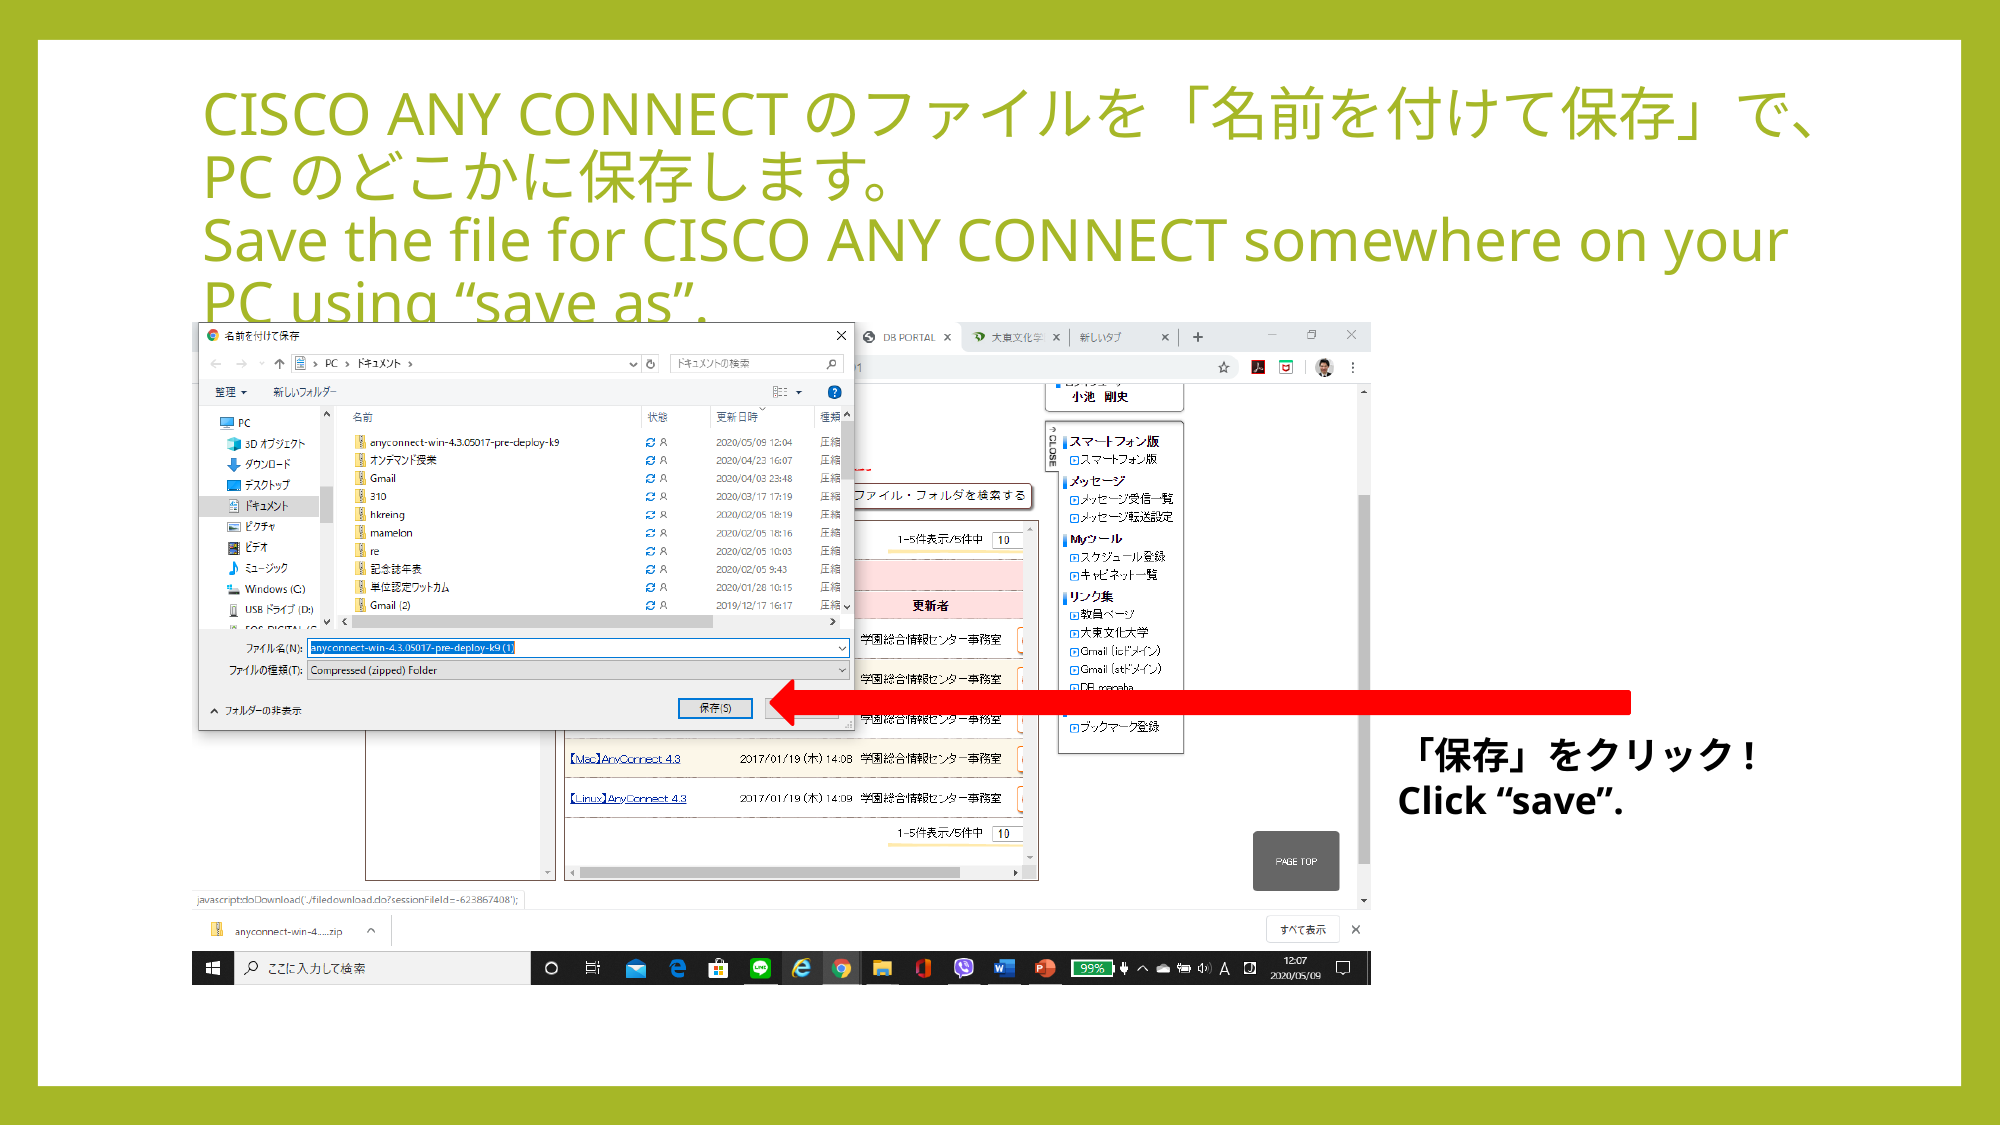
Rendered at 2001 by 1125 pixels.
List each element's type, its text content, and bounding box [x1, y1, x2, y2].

title CISCO ANY CONNECTのファイルを「名前を付けて保存」で、PCのどこかに保存します。 Save the file for CISCO ANY CONNECT somewhere on your PC using “save as”. [187, 99, 1808, 323]
text_box [1376, 690, 1631, 716]
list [192, 322, 1372, 986]
text_box 「保存」をクリック! Click “save”. [1382, 724, 1919, 830]
